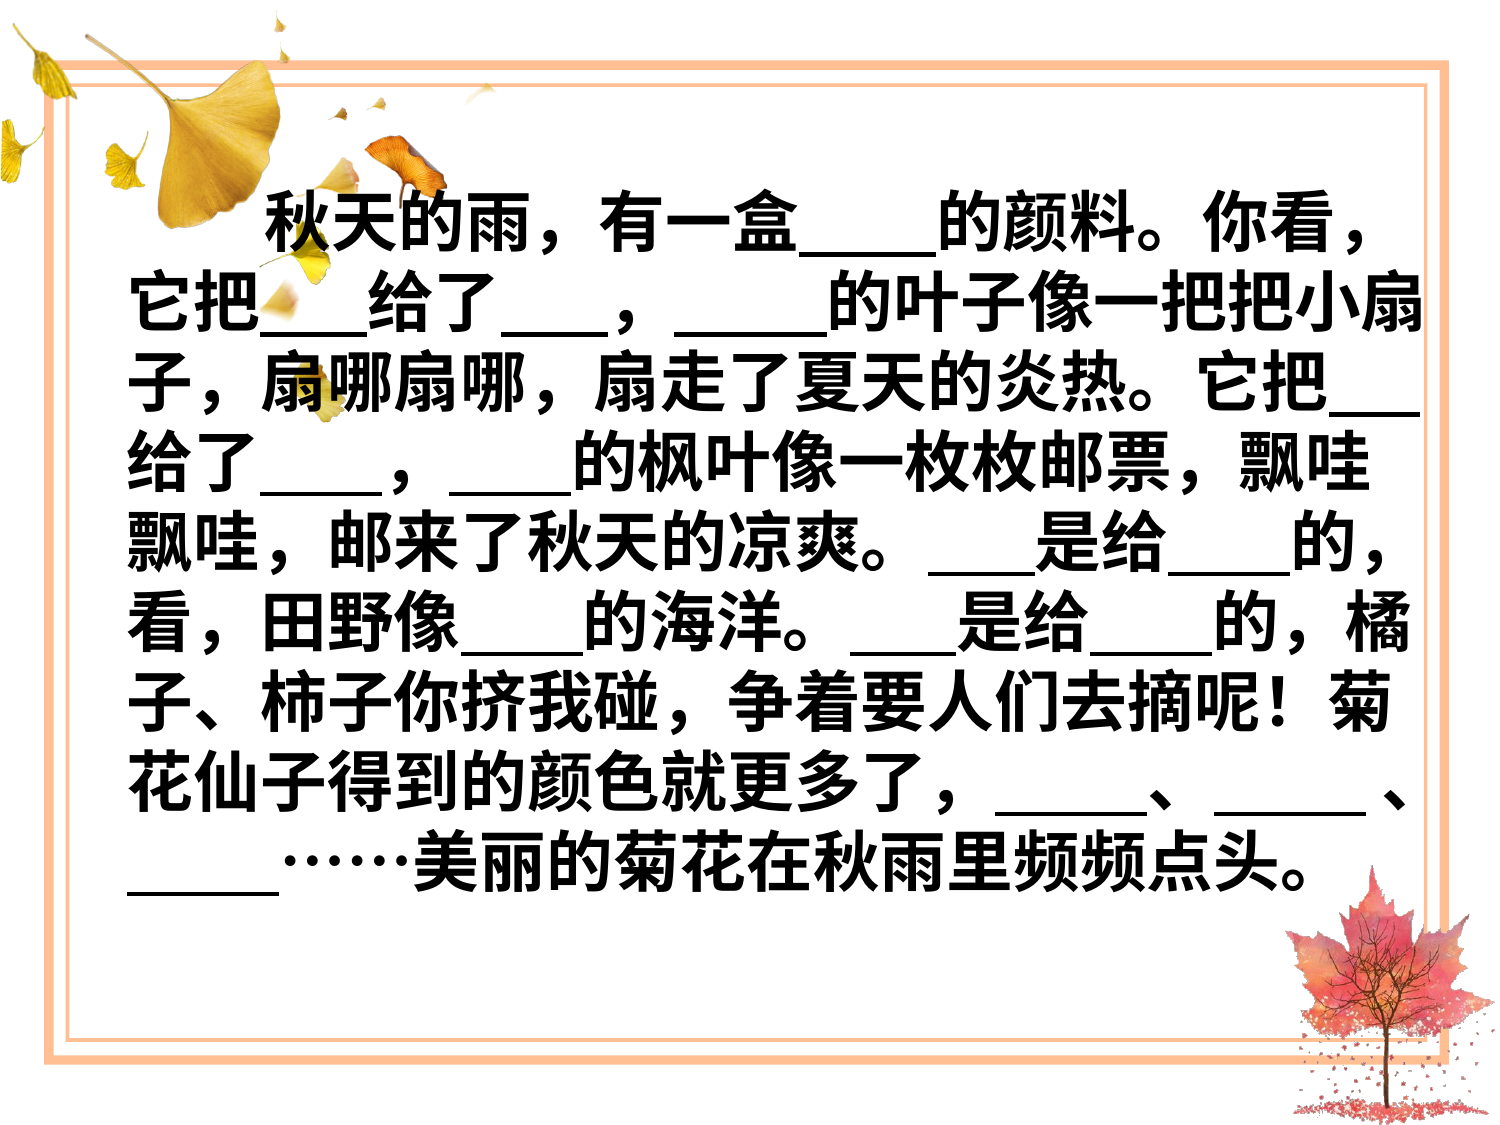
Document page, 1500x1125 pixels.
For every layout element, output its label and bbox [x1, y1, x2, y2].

picture [1285, 857, 1500, 1125]
text_box [48, 65, 1445, 1061]
text_box [0, 0, 555, 461]
